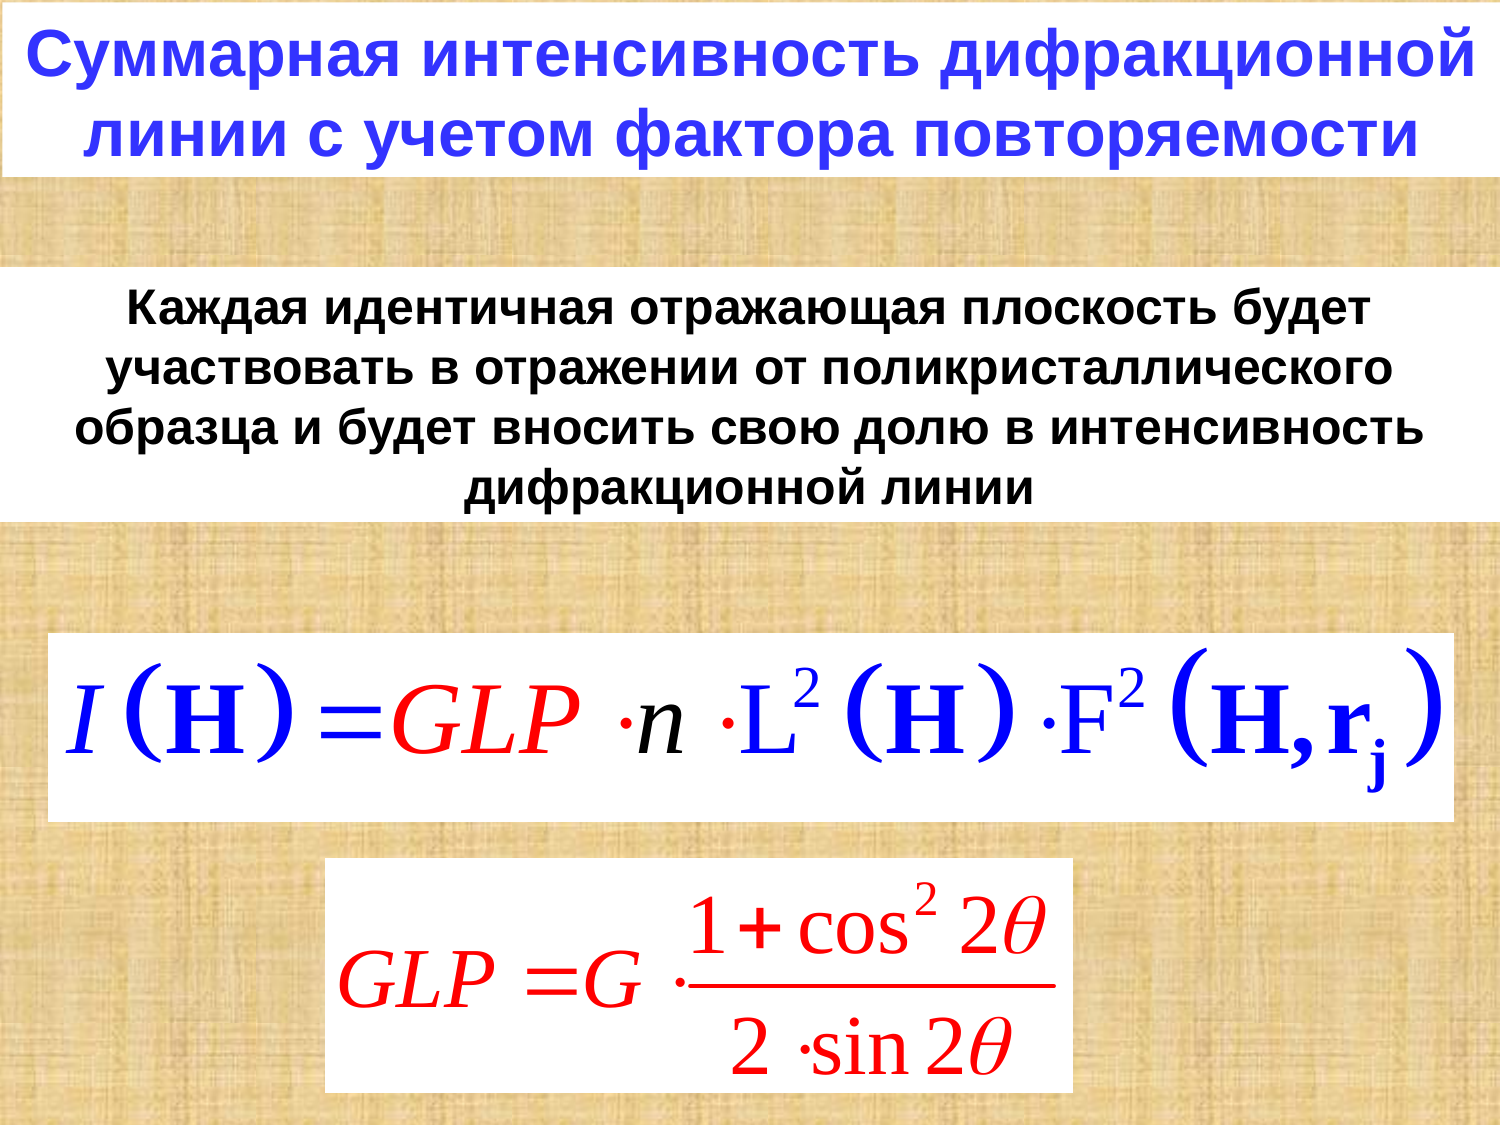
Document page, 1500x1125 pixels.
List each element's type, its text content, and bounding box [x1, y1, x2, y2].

text_box Каждая идентичная отражающая плоскость будет участвовать в отражении от поликристаллического образца и будет вносить свою долю в интенсивность дифракционной линии [0, 267, 1500, 522]
text_box Суммарная интенсивность дифракционной линии с учетом фактора повторяемости [2, 2, 1500, 177]
picture [0, 0, 1500, 267]
picture [0, 522, 1500, 1125]
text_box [324, 857, 1073, 1093]
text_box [47, 633, 1455, 823]
